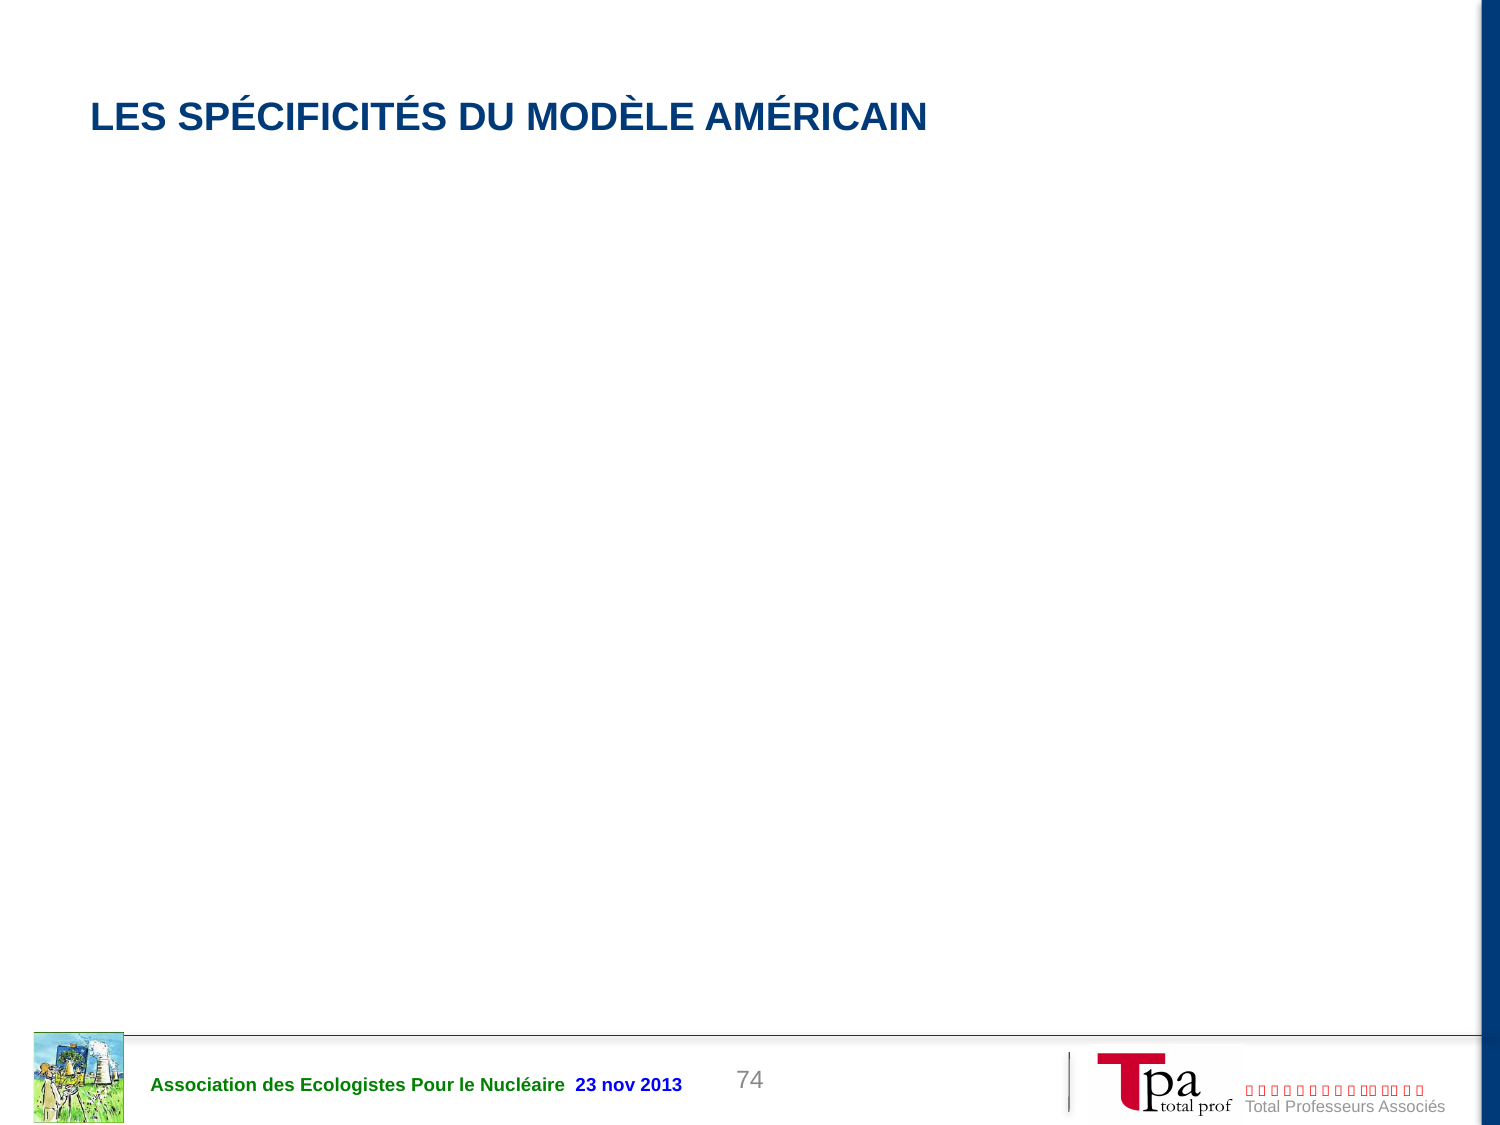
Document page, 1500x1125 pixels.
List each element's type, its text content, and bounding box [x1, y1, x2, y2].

title Les spécificités du modèle américain [75, 45, 1424, 185]
picture [33, 1032, 124, 1123]
picture [1088, 1044, 1242, 1125]
